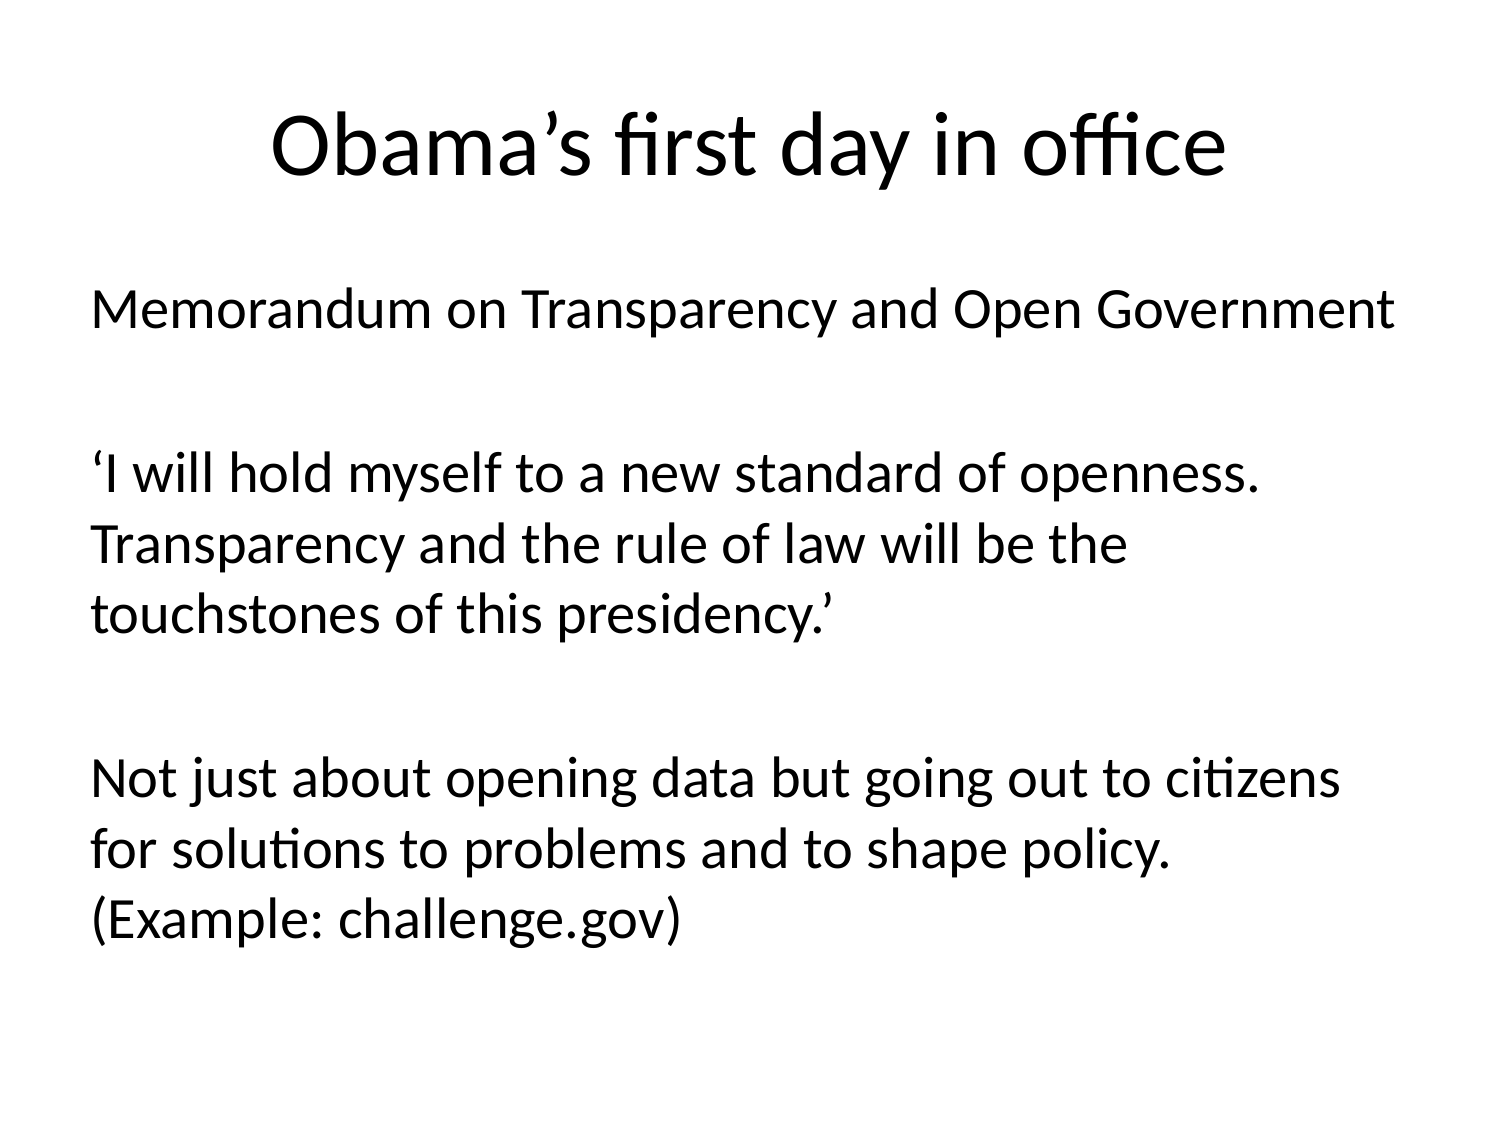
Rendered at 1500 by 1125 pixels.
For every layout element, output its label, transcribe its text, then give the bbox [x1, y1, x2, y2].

list Memorandum on Transparency and Open Government ‘I will hold myself to a new standard of openness. Transparency and the rule of law will be the touchstones of this presidency.’ Not just about opening data but going out to citizens for solutions to problems and to shape policy. (Example: challenge.gov) [75, 262, 1425, 1005]
title Obama’s first day in office [75, 45, 1425, 233]
